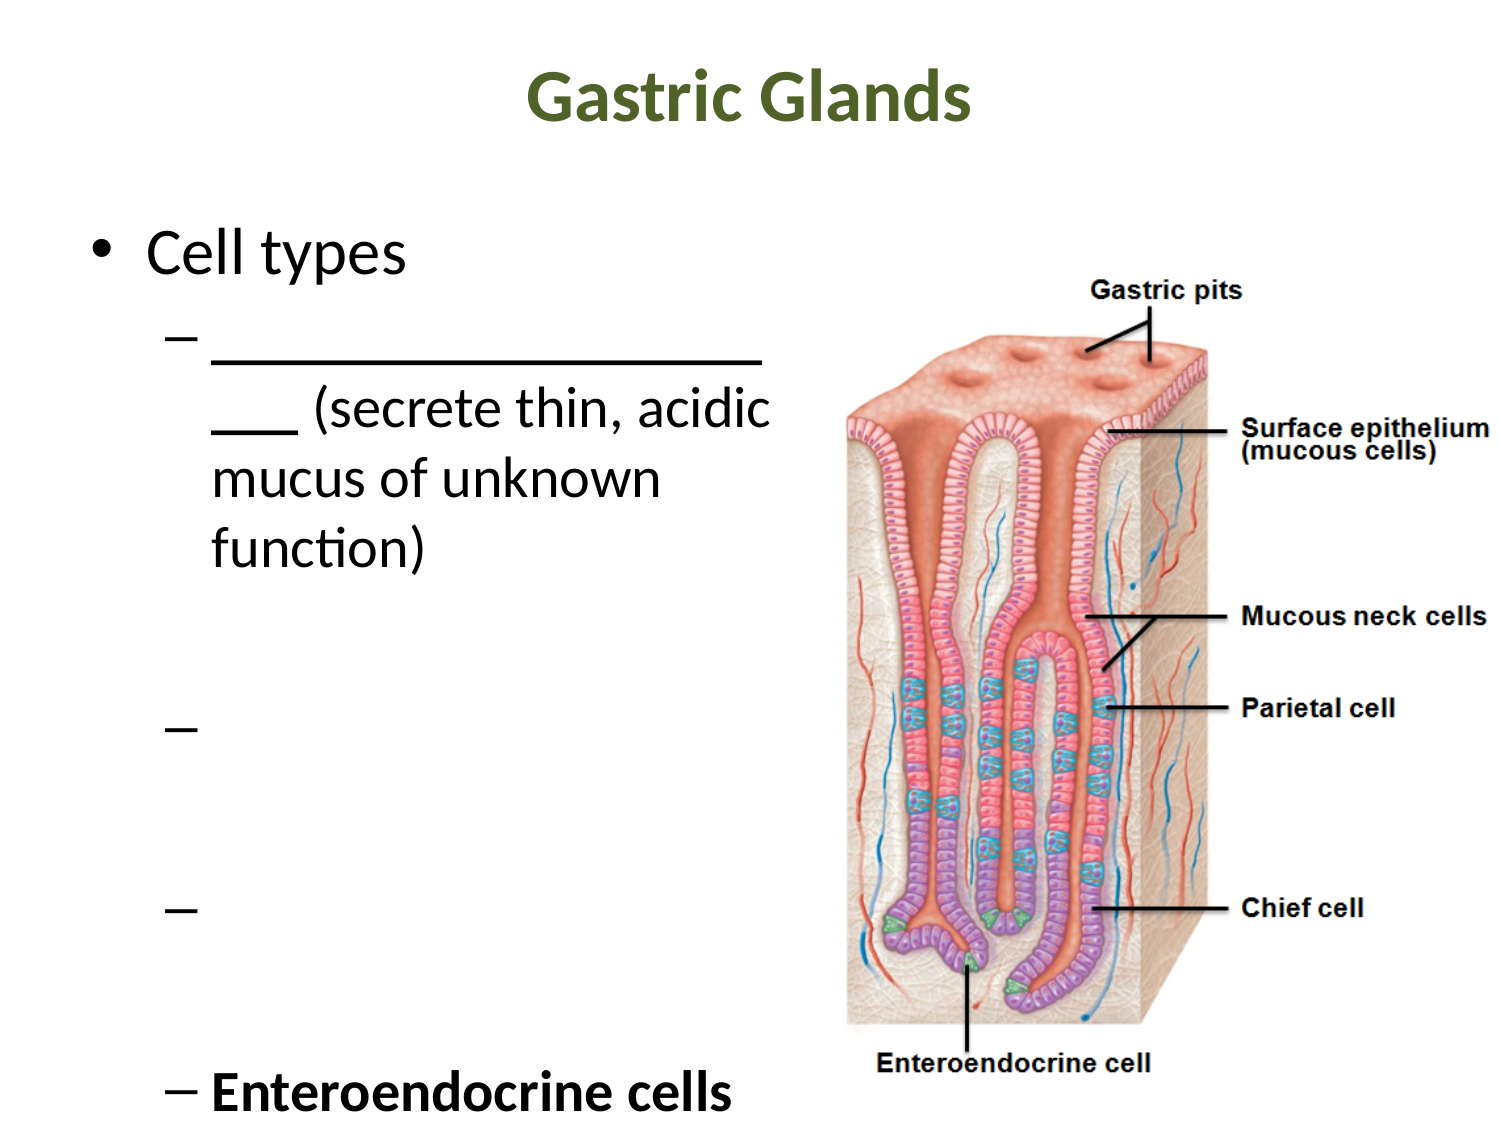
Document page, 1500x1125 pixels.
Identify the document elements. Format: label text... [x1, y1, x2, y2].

picture [842, 265, 1500, 1125]
list Cell types ______________________ (secrete thin, acidic mucus of unknown function) Enteroendocrine cells [75, 200, 800, 1063]
title Gastric Glands [75, 45, 1425, 138]
